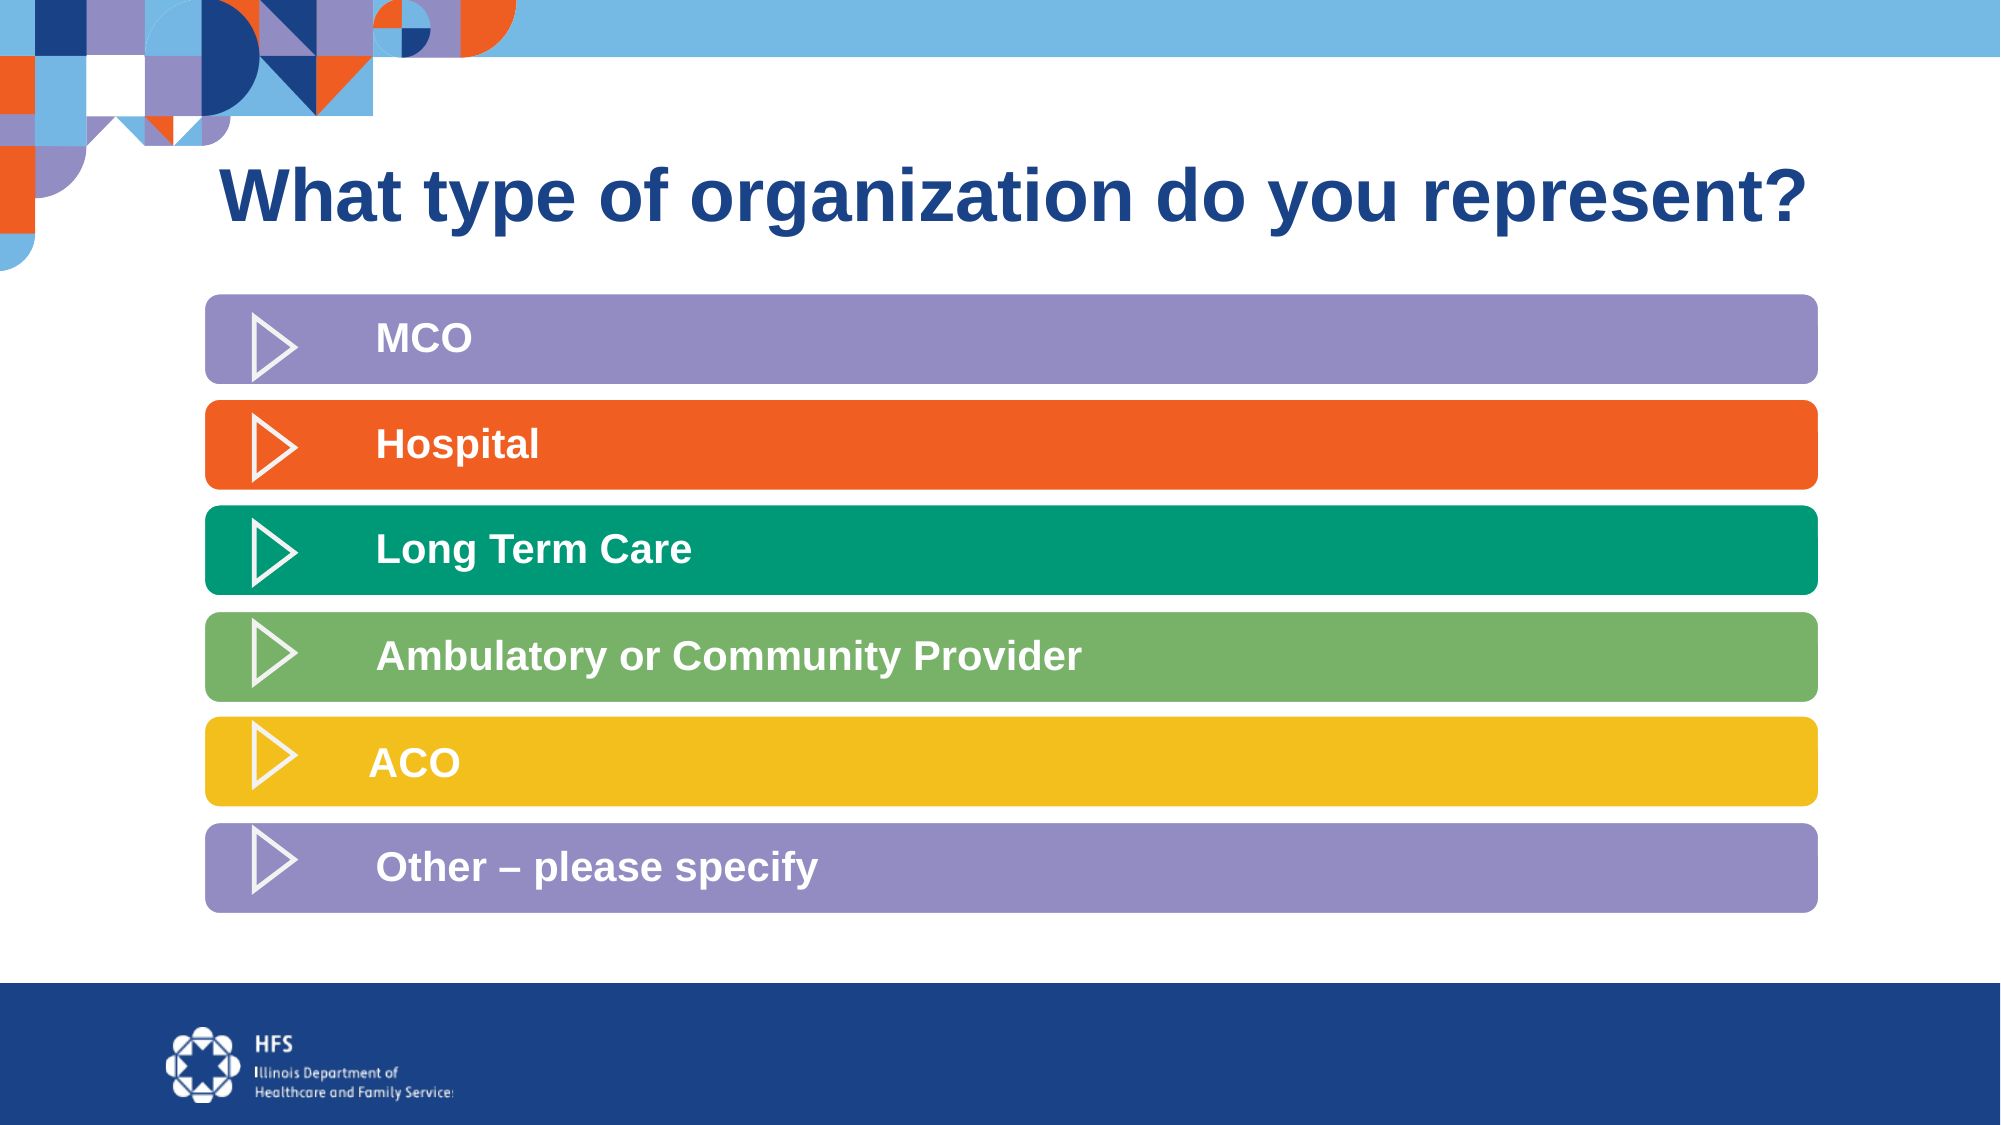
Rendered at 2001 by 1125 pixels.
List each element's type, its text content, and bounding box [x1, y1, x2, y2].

title What type of organization do you represent? [204, 86, 1881, 308]
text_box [204, 291, 1820, 915]
picture [0, 0, 518, 271]
